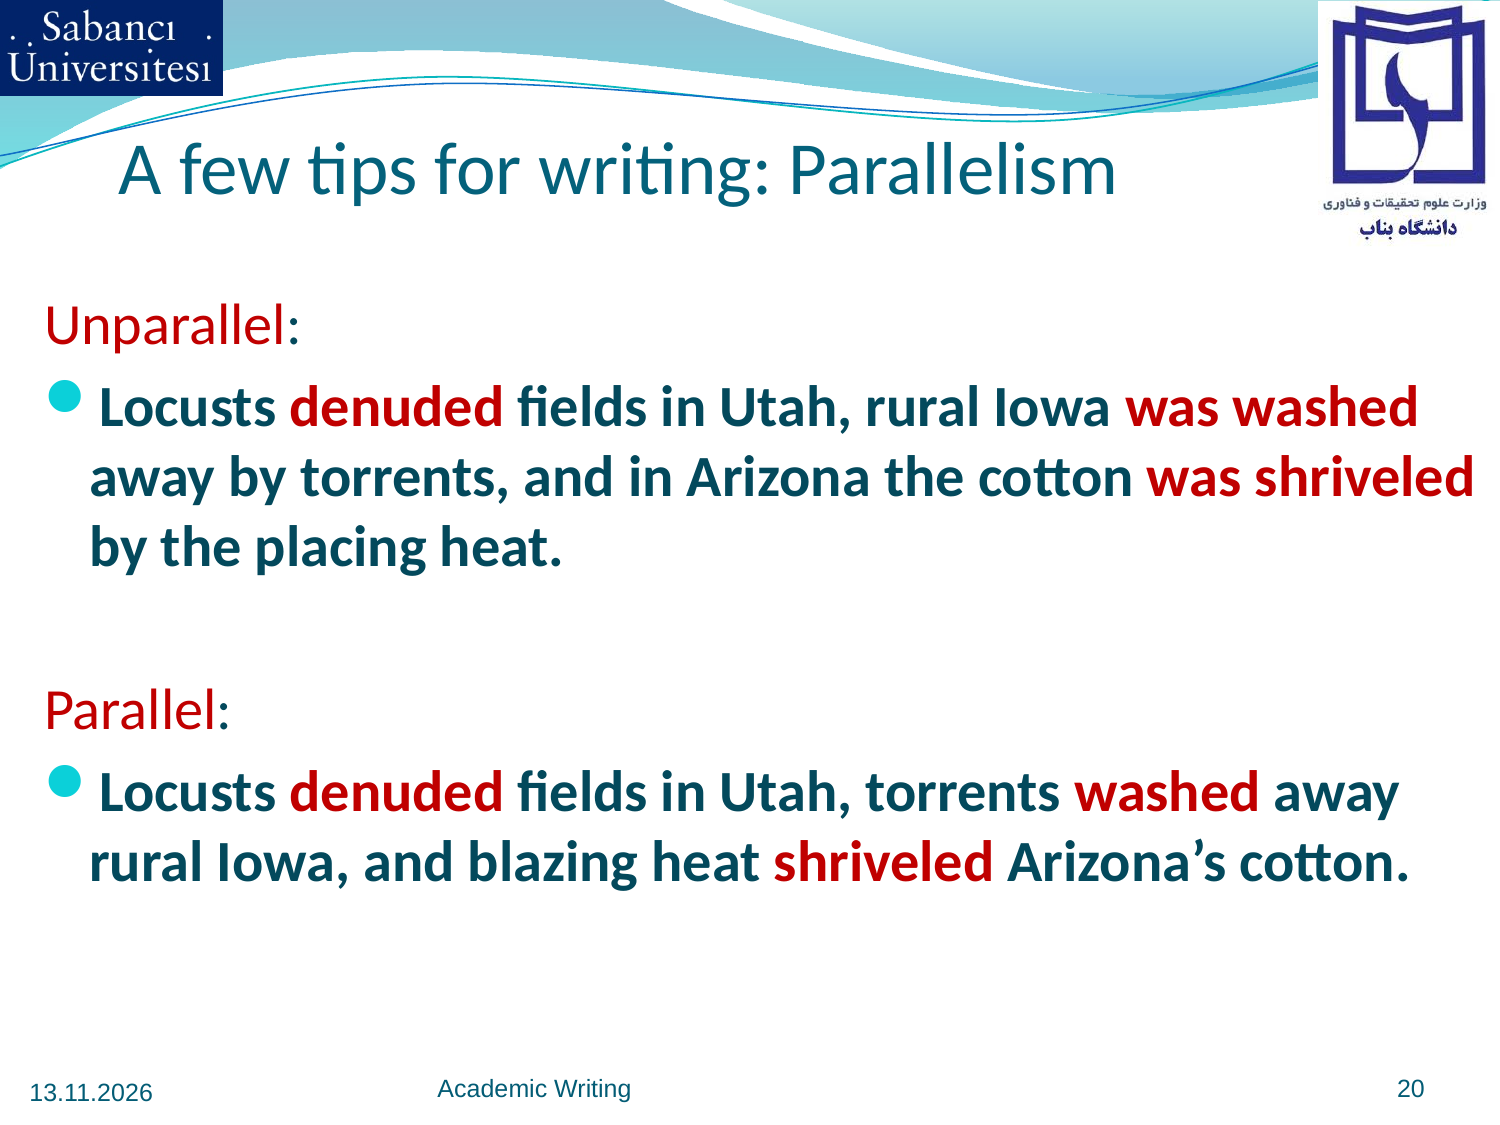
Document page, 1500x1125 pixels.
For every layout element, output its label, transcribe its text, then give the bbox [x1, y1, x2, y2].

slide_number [29, 1061, 209, 1106]
slide_number 20 [1299, 1042, 1425, 1103]
title A few tips for writing: Parallelism [118, 109, 1174, 210]
list Unparallel: Locusts denuded fields in Utah, rural Iowa was washed away by torrents, and in Arizona the cotton was shriveled by the placing heat. Parallel: Locusts denuded fields in Utah, torrents washed away rural Iowa, and blazing heat shriveled Arizona’s cotton. [29, 278, 1500, 1043]
footer Academic Writing [437, 1042, 691, 1103]
picture [0, 0, 223, 96]
picture [1318, 1, 1500, 255]
